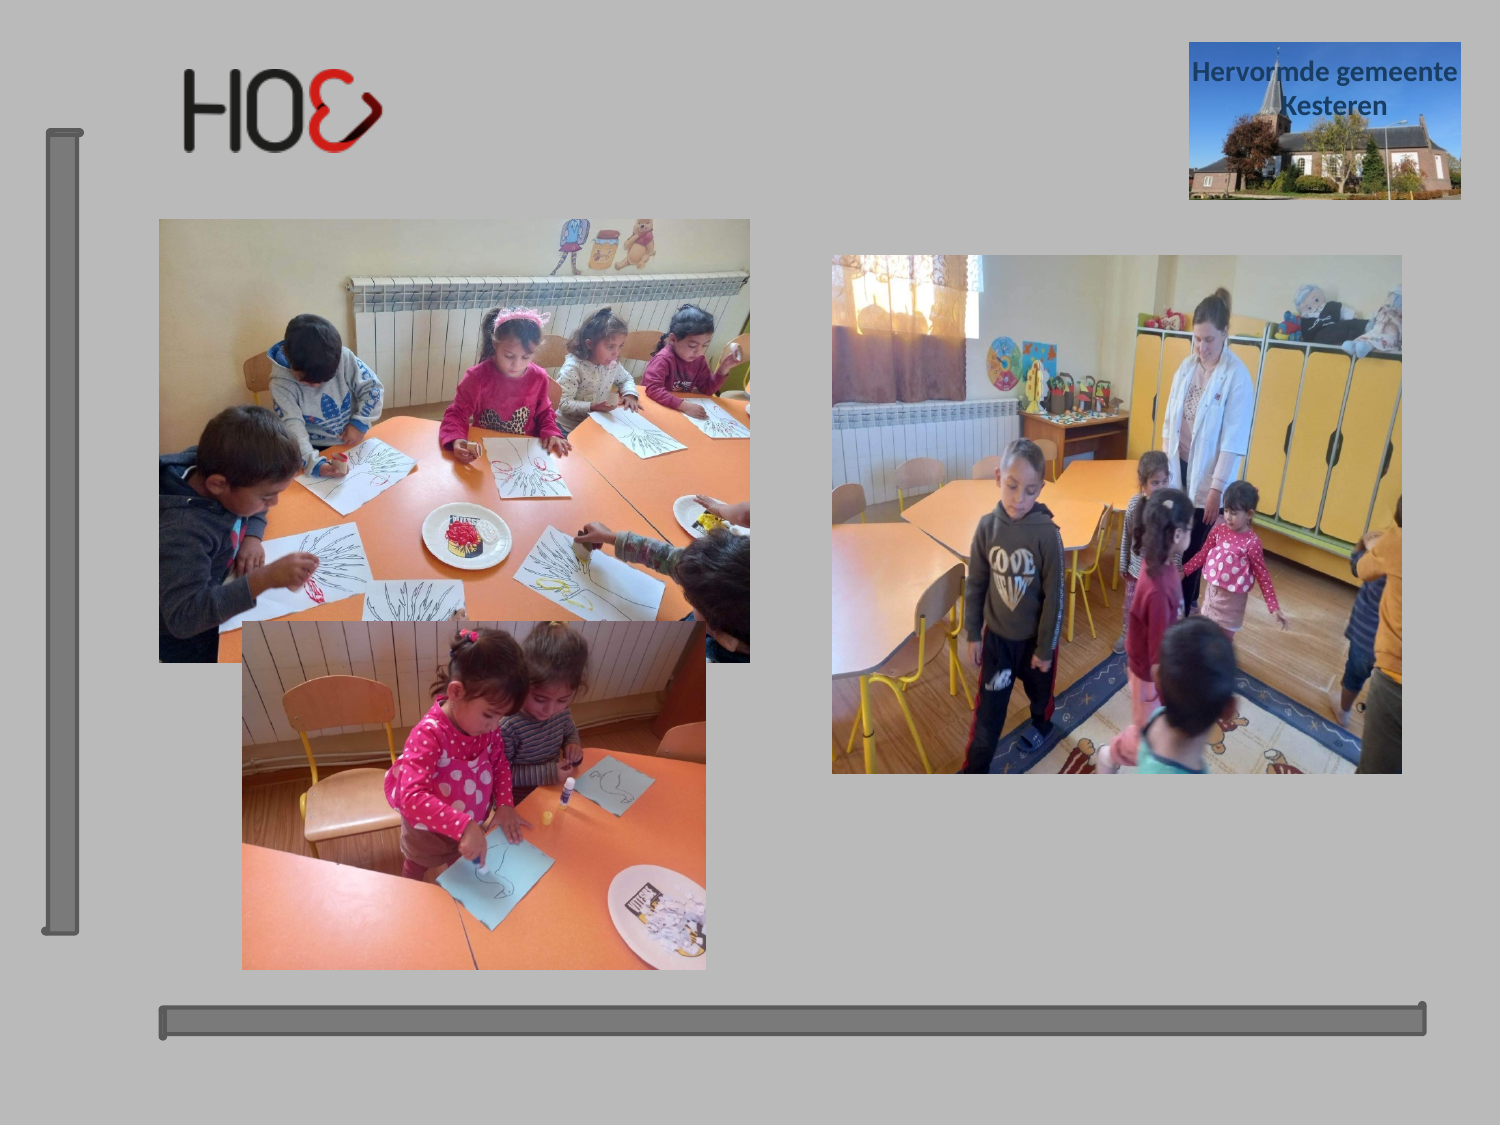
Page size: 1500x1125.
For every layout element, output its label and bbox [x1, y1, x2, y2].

picture [159, 219, 751, 970]
picture [1189, 42, 1461, 200]
picture [832, 255, 1402, 774]
picture [183, 69, 384, 153]
